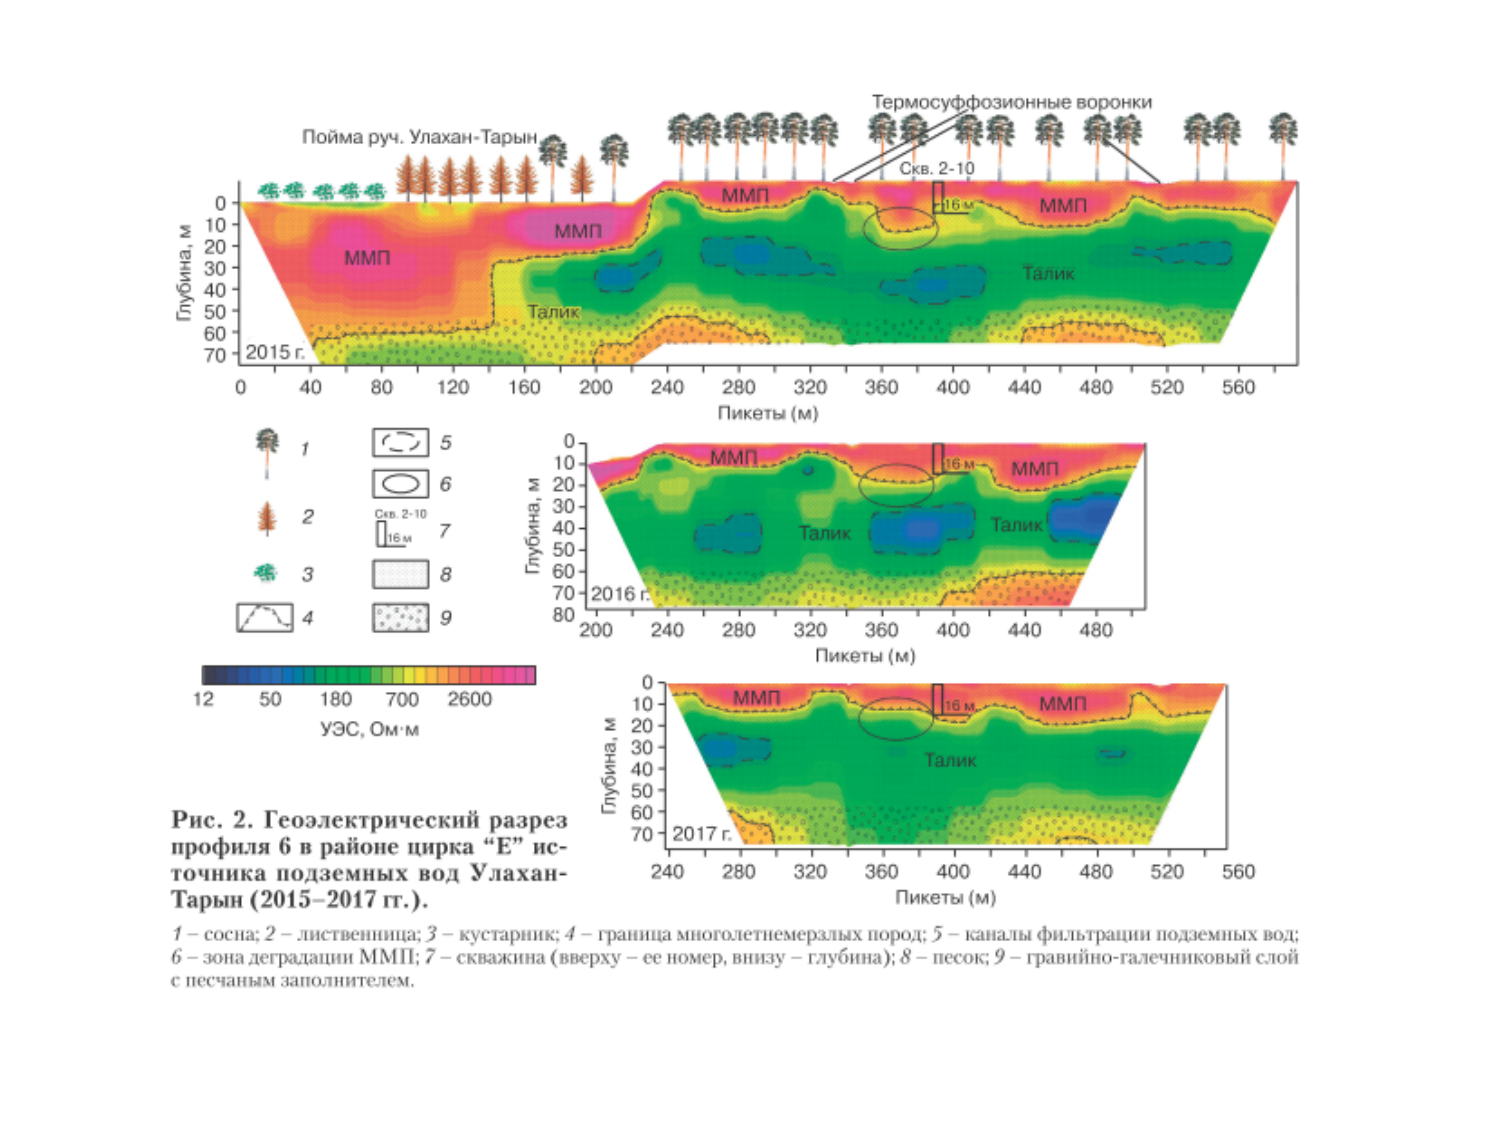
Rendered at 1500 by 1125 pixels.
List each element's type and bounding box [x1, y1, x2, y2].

picture [154, 86, 1318, 999]
